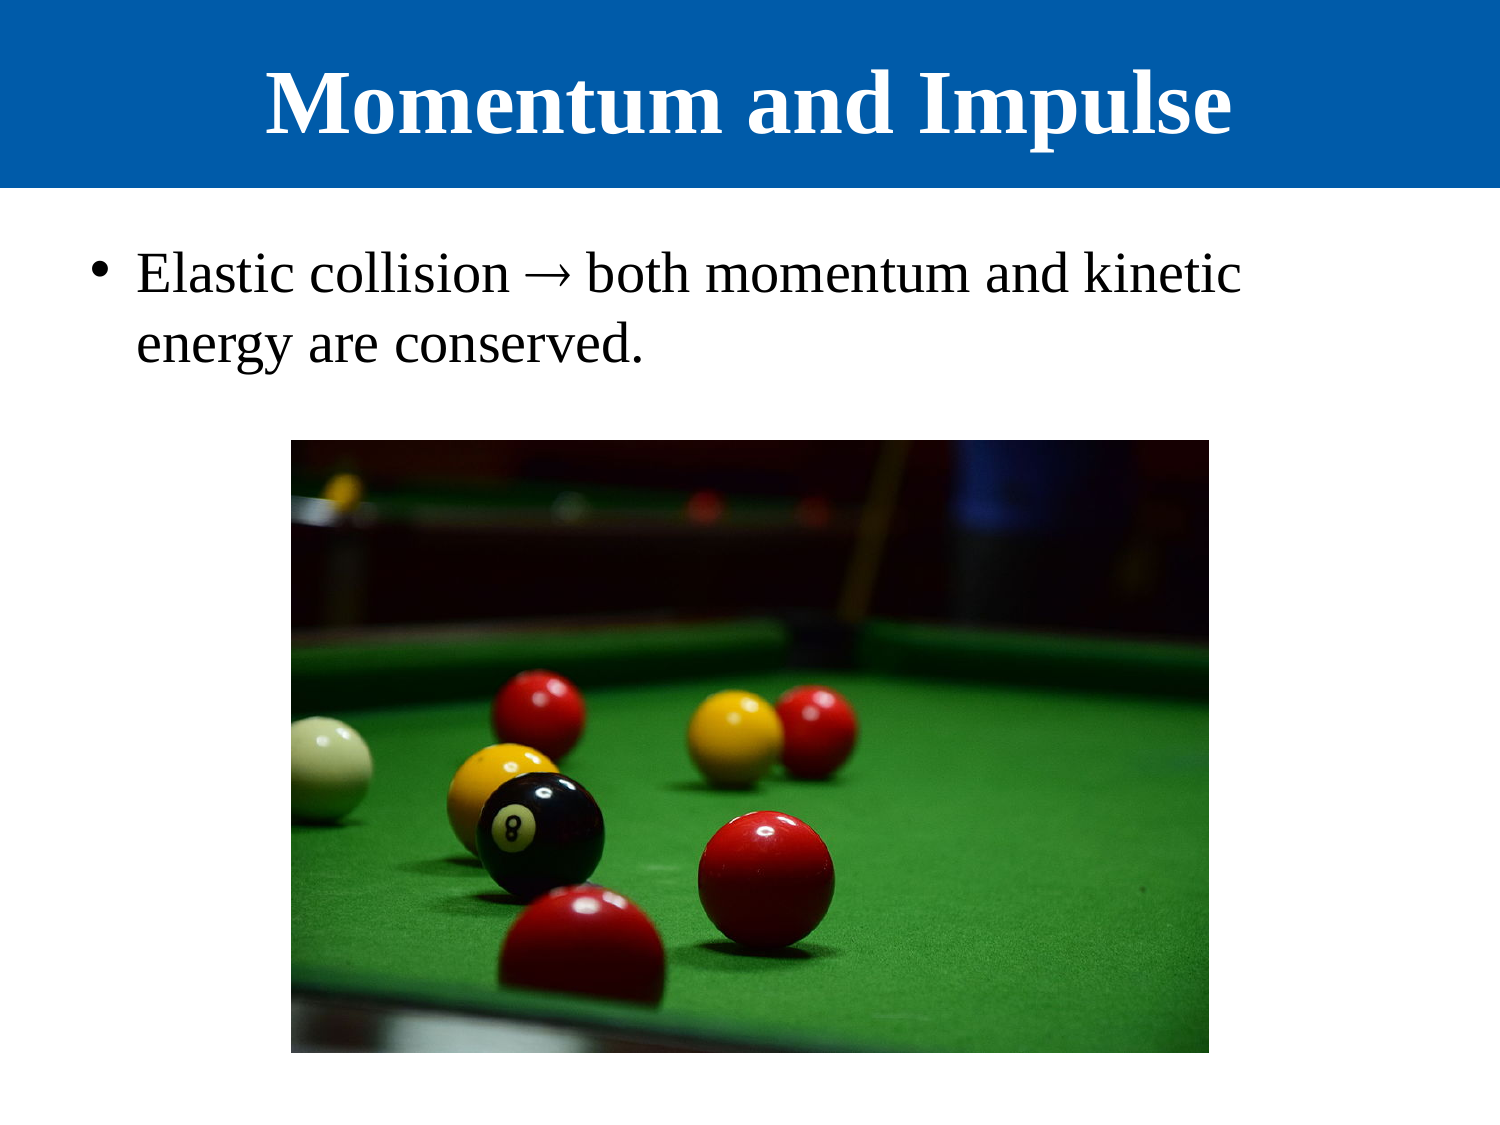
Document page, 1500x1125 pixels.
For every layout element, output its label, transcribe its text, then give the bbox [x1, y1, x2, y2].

title Momentum and Impulse [75, 1, 1425, 191]
text_box Elastic collision  both momentum and kinetic energy are conserved. [74, 226, 1425, 382]
picture [0, 0, 1500, 188]
picture [290, 440, 1210, 1054]
